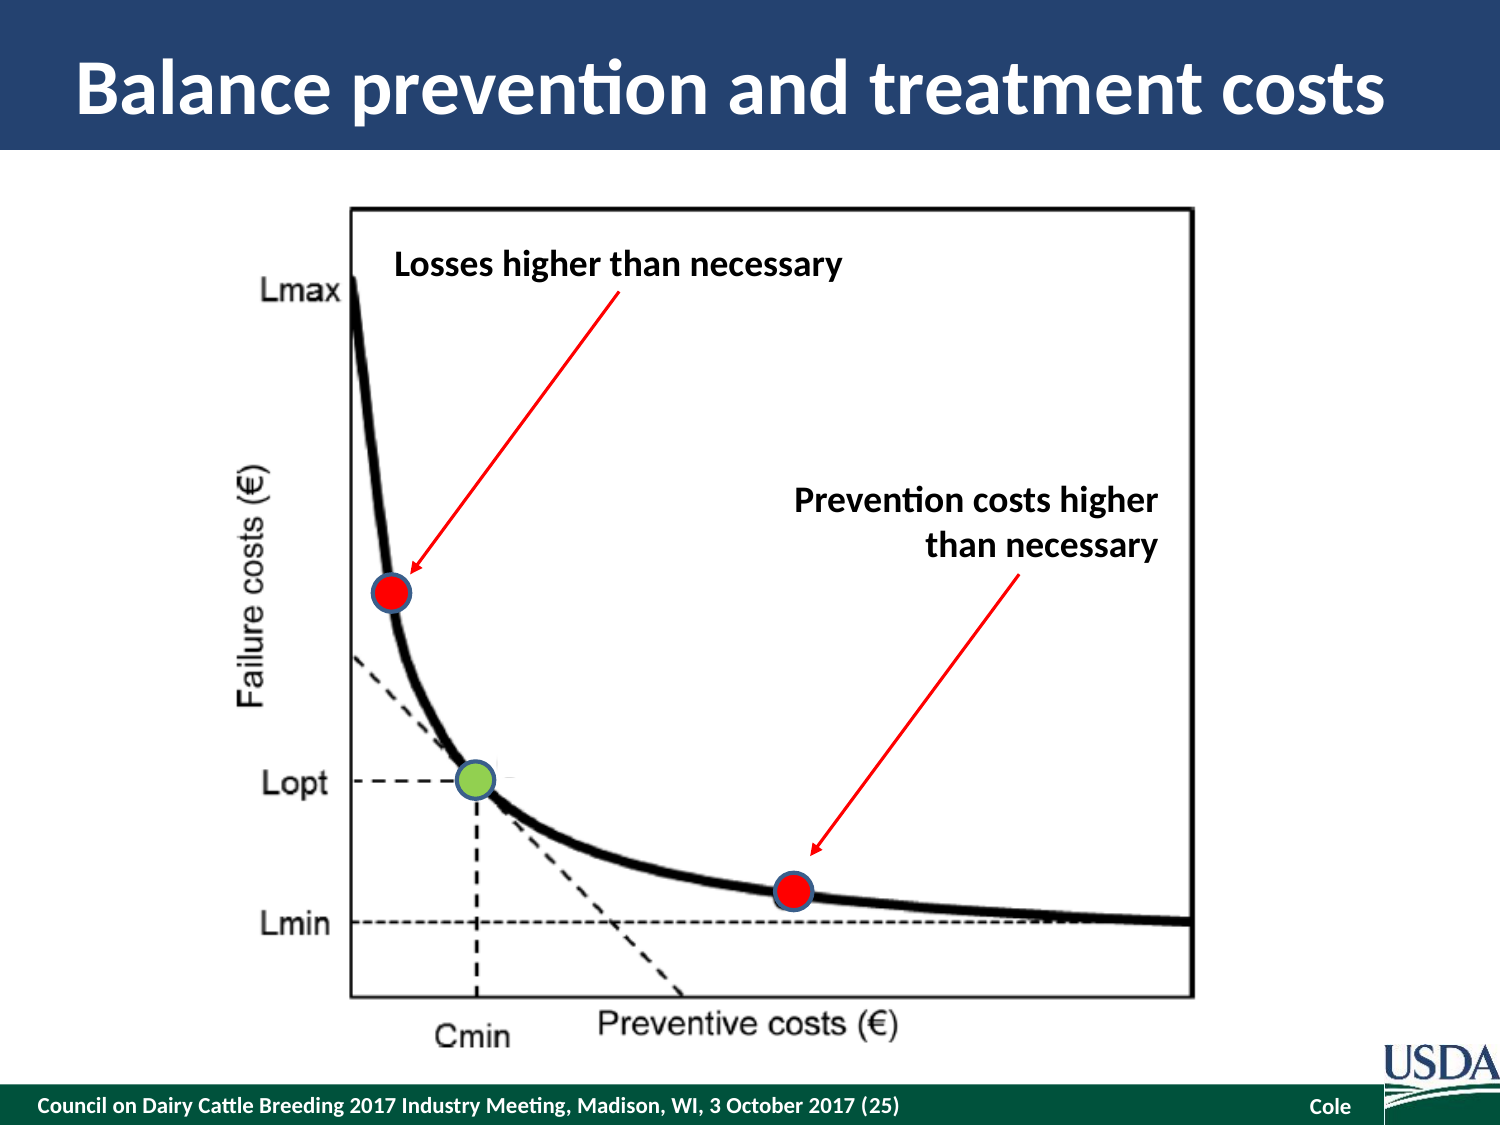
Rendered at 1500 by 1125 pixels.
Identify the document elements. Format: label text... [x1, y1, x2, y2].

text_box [214, 179, 1230, 1056]
title Balance prevention and treatment costs [75, 29, 1425, 135]
picture [1384, 1044, 1500, 1125]
